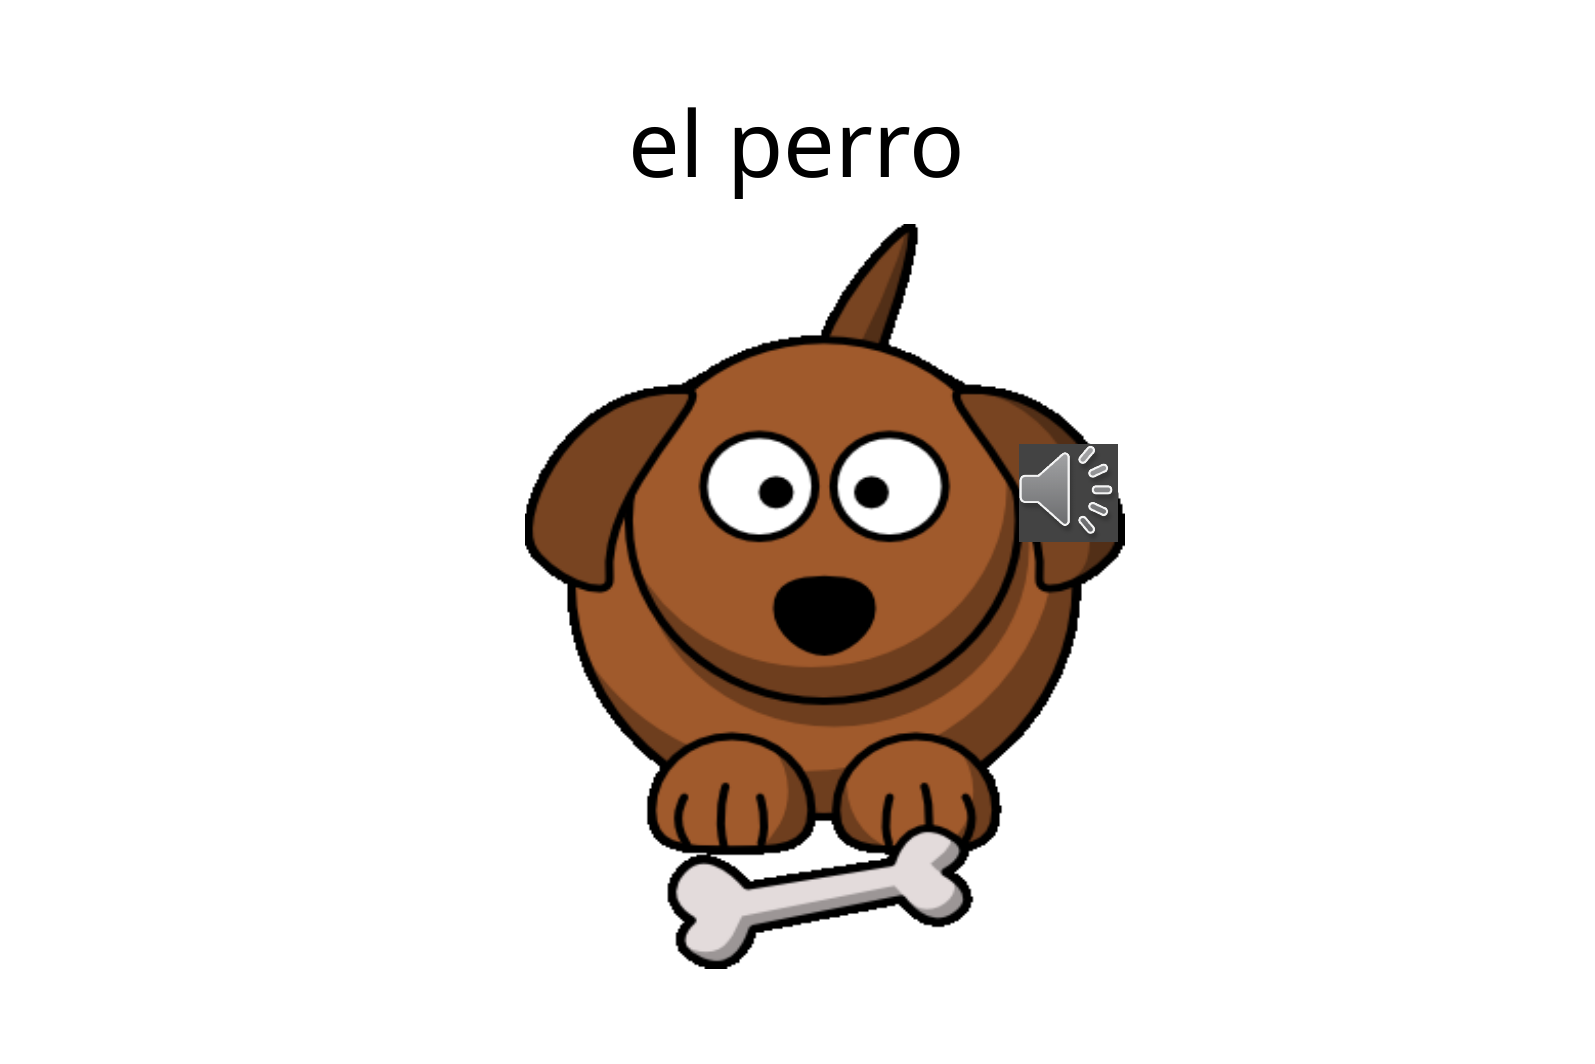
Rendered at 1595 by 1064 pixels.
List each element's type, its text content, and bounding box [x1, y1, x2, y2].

title el perro [79, 49, 1515, 213]
picture [524, 224, 1126, 969]
